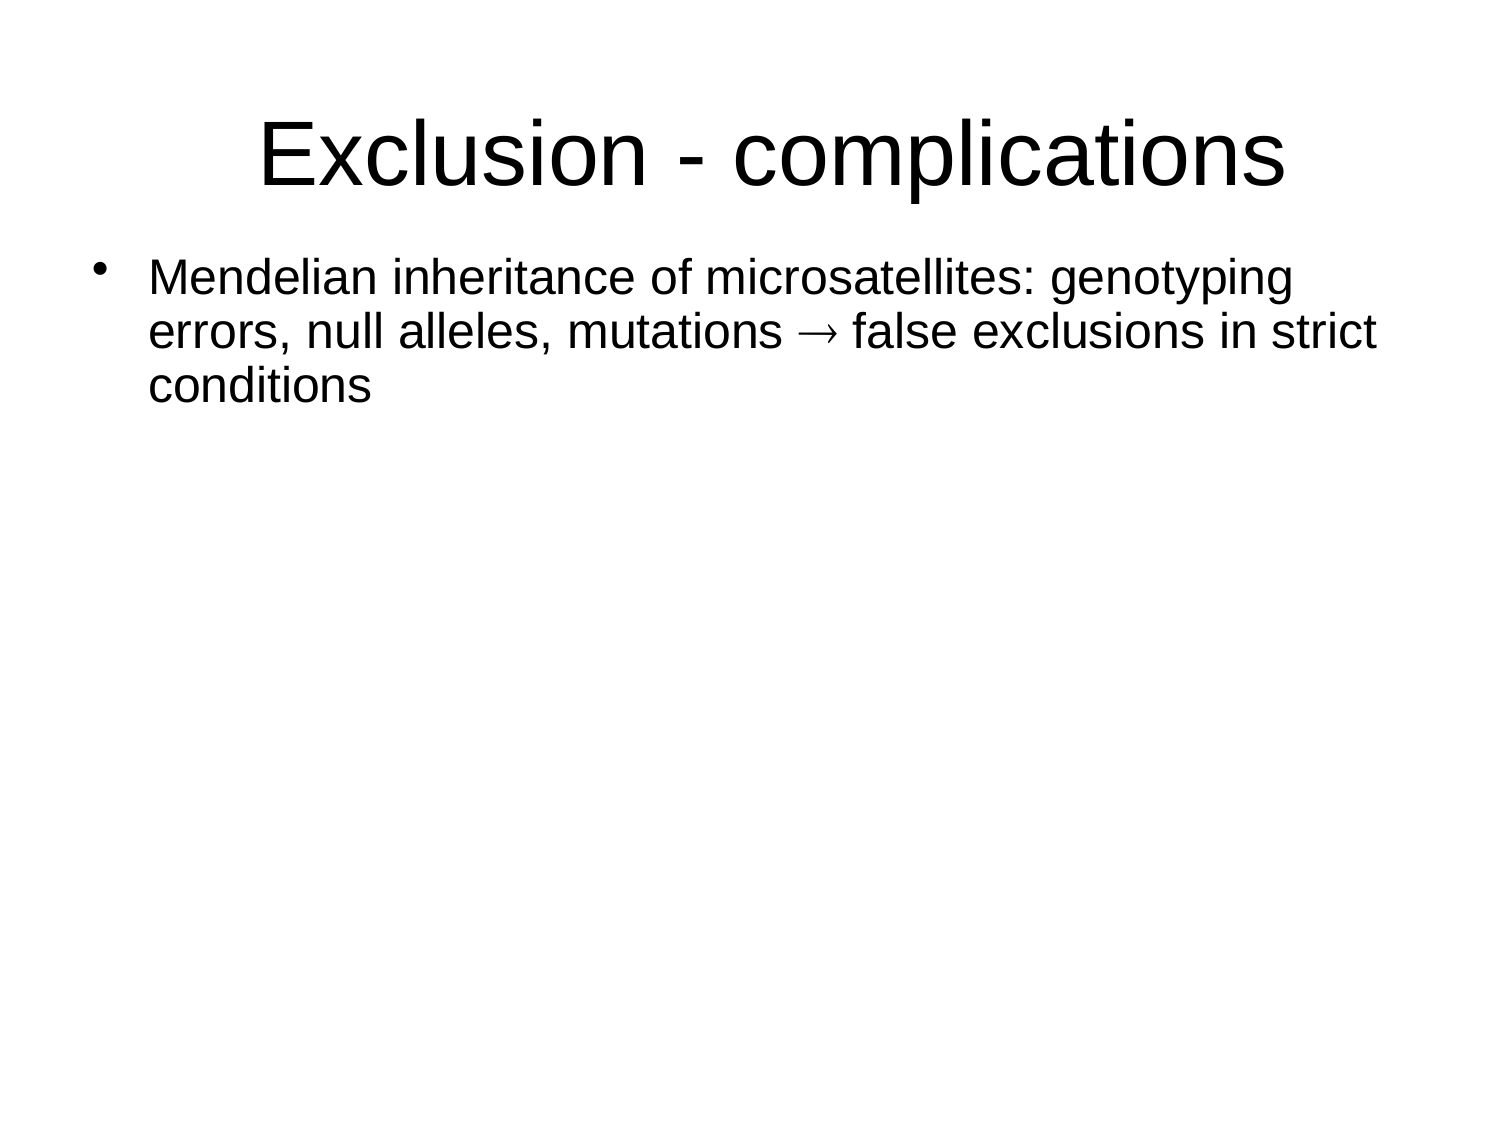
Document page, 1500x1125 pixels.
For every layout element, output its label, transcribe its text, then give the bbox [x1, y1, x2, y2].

title Exclusion - complications [135, 54, 1411, 243]
list Mendelian inheritance of microsatellites: genotyping errors, null alleles, mutations  false exclusions in strict conditions [76, 243, 1454, 1079]
